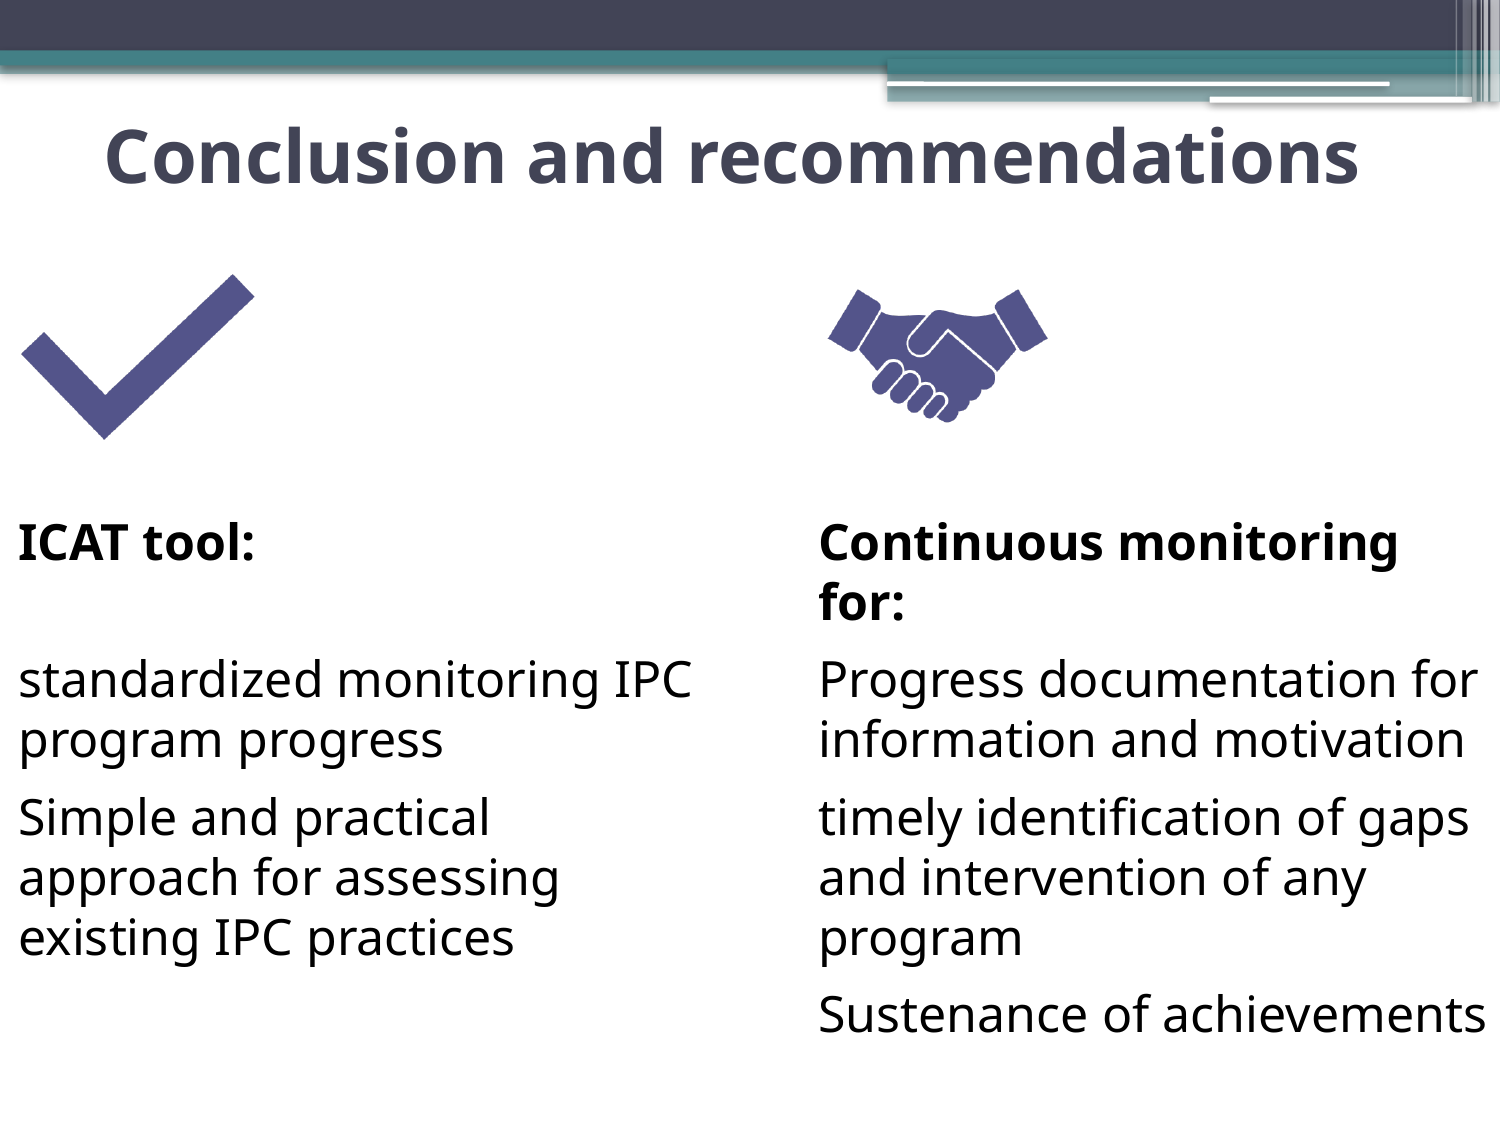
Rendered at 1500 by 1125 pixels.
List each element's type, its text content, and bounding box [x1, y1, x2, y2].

title Conclusion and recommendations [57, 66, 1408, 228]
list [17, 231, 1500, 1059]
